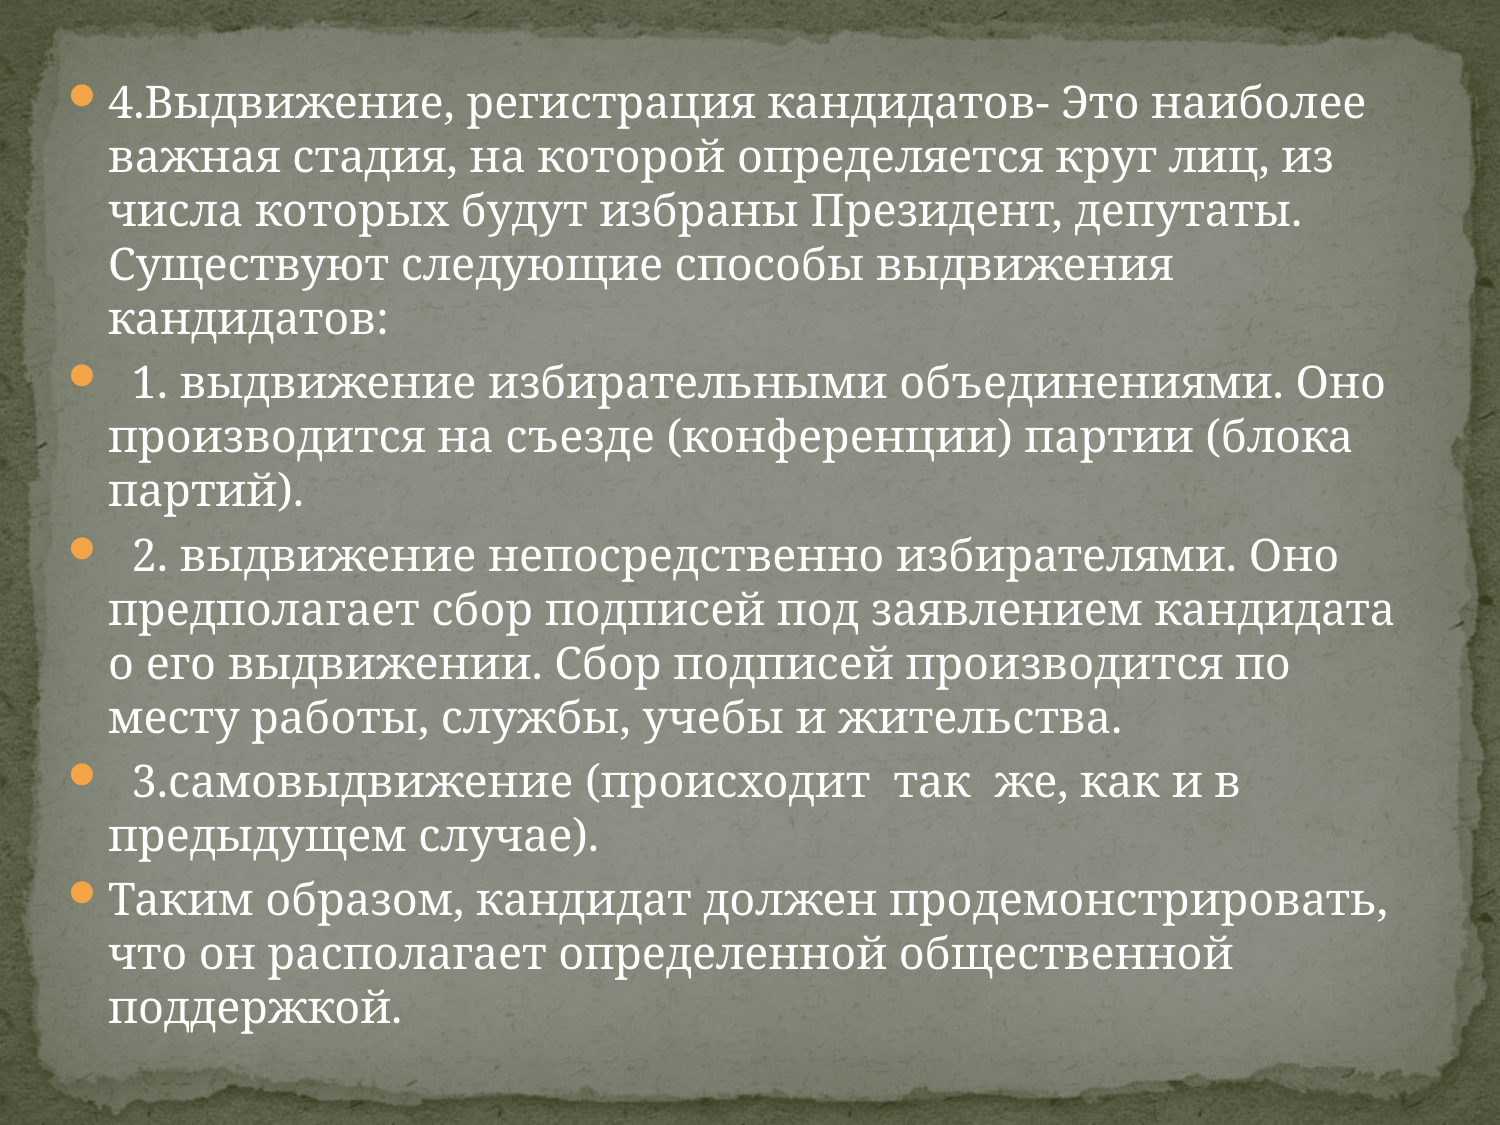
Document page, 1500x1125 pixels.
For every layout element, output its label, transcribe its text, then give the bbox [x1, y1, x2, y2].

list 4.Выдвижение, регистрация кандидатов- Это наиболее важная стадия, на которой определяется круг лиц, из числа которых будут избраны Президент, депутаты. Существуют следующие способы выдвижения кандидатов: 1. выдвижение избирательными объединениями. Оно производится на съезде (конференции) партии (блока партий). 2. выдвижение непосредственно избирателями. Оно предполагает сбор подписей под заявлением кандидата о его выдвижении. Сбор подписей производится по месту работы, службы, учебы и жительства. 3.самовыдвижение (происходит так же, как и в предыдущем случае). Таким образом, кандидат должен продемонстрировать, что он располагает определенной общественной поддержкой. [53, 66, 1415, 1059]
